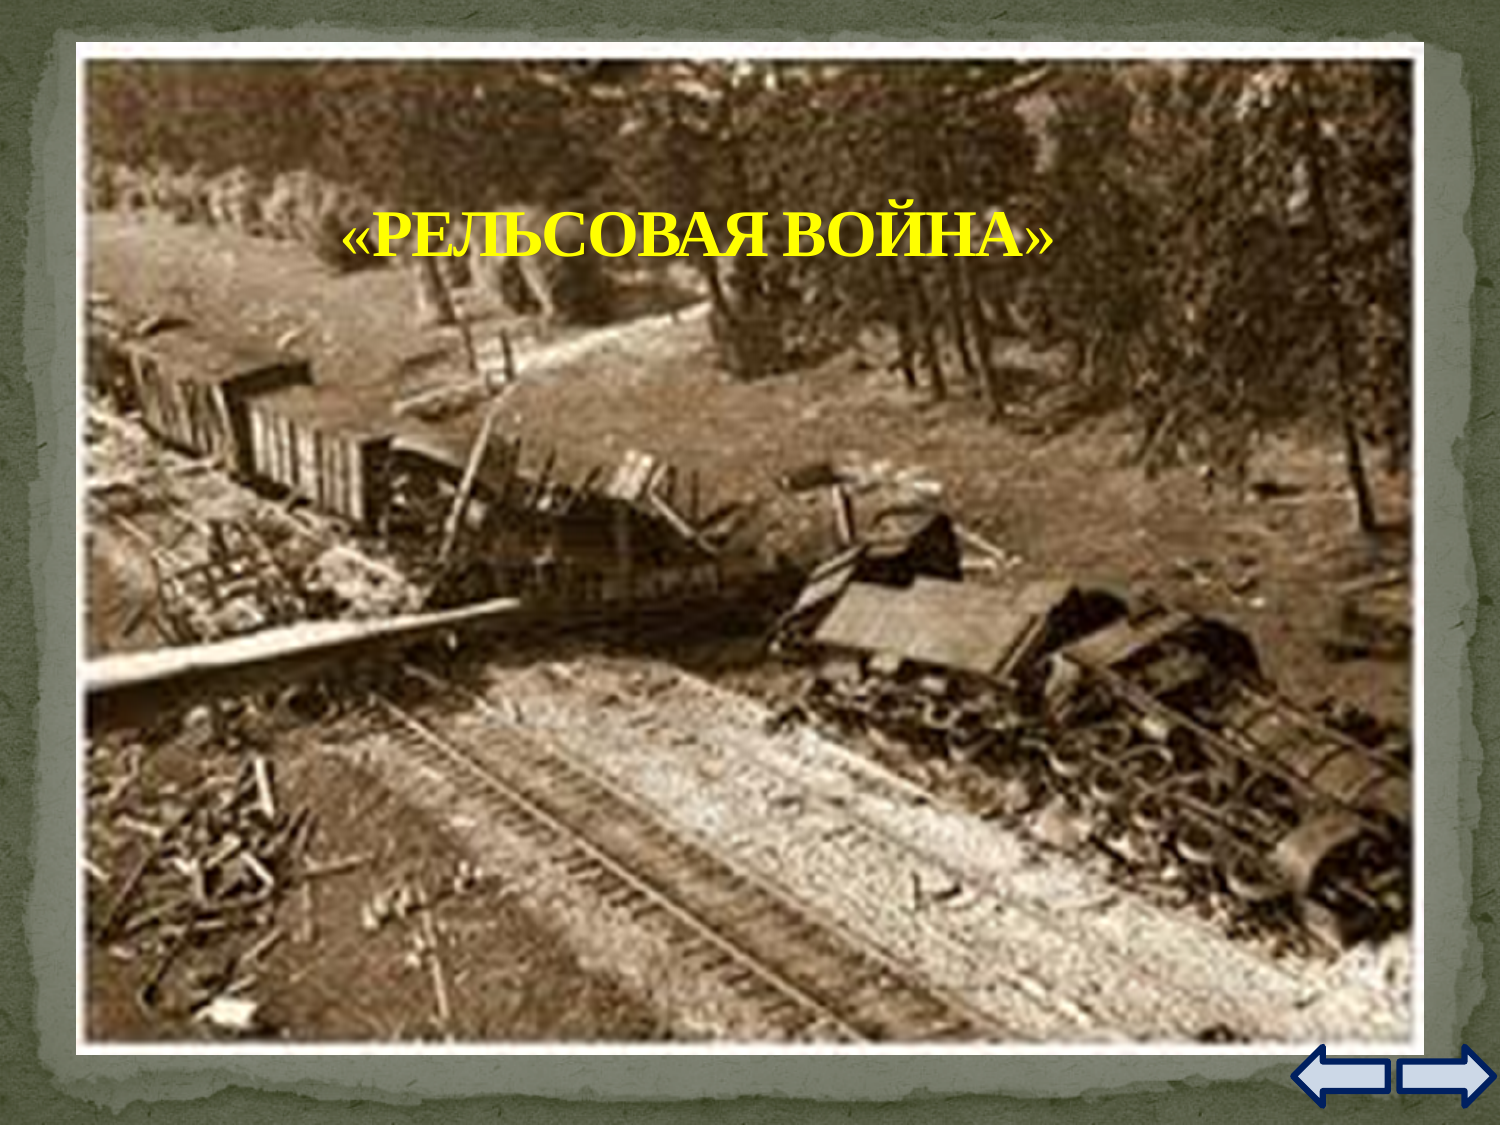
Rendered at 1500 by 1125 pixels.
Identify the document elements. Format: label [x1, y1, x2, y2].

list [80, 46, 1421, 1054]
text_box [1396, 1043, 1498, 1109]
text_box [1290, 1066, 1391, 1109]
